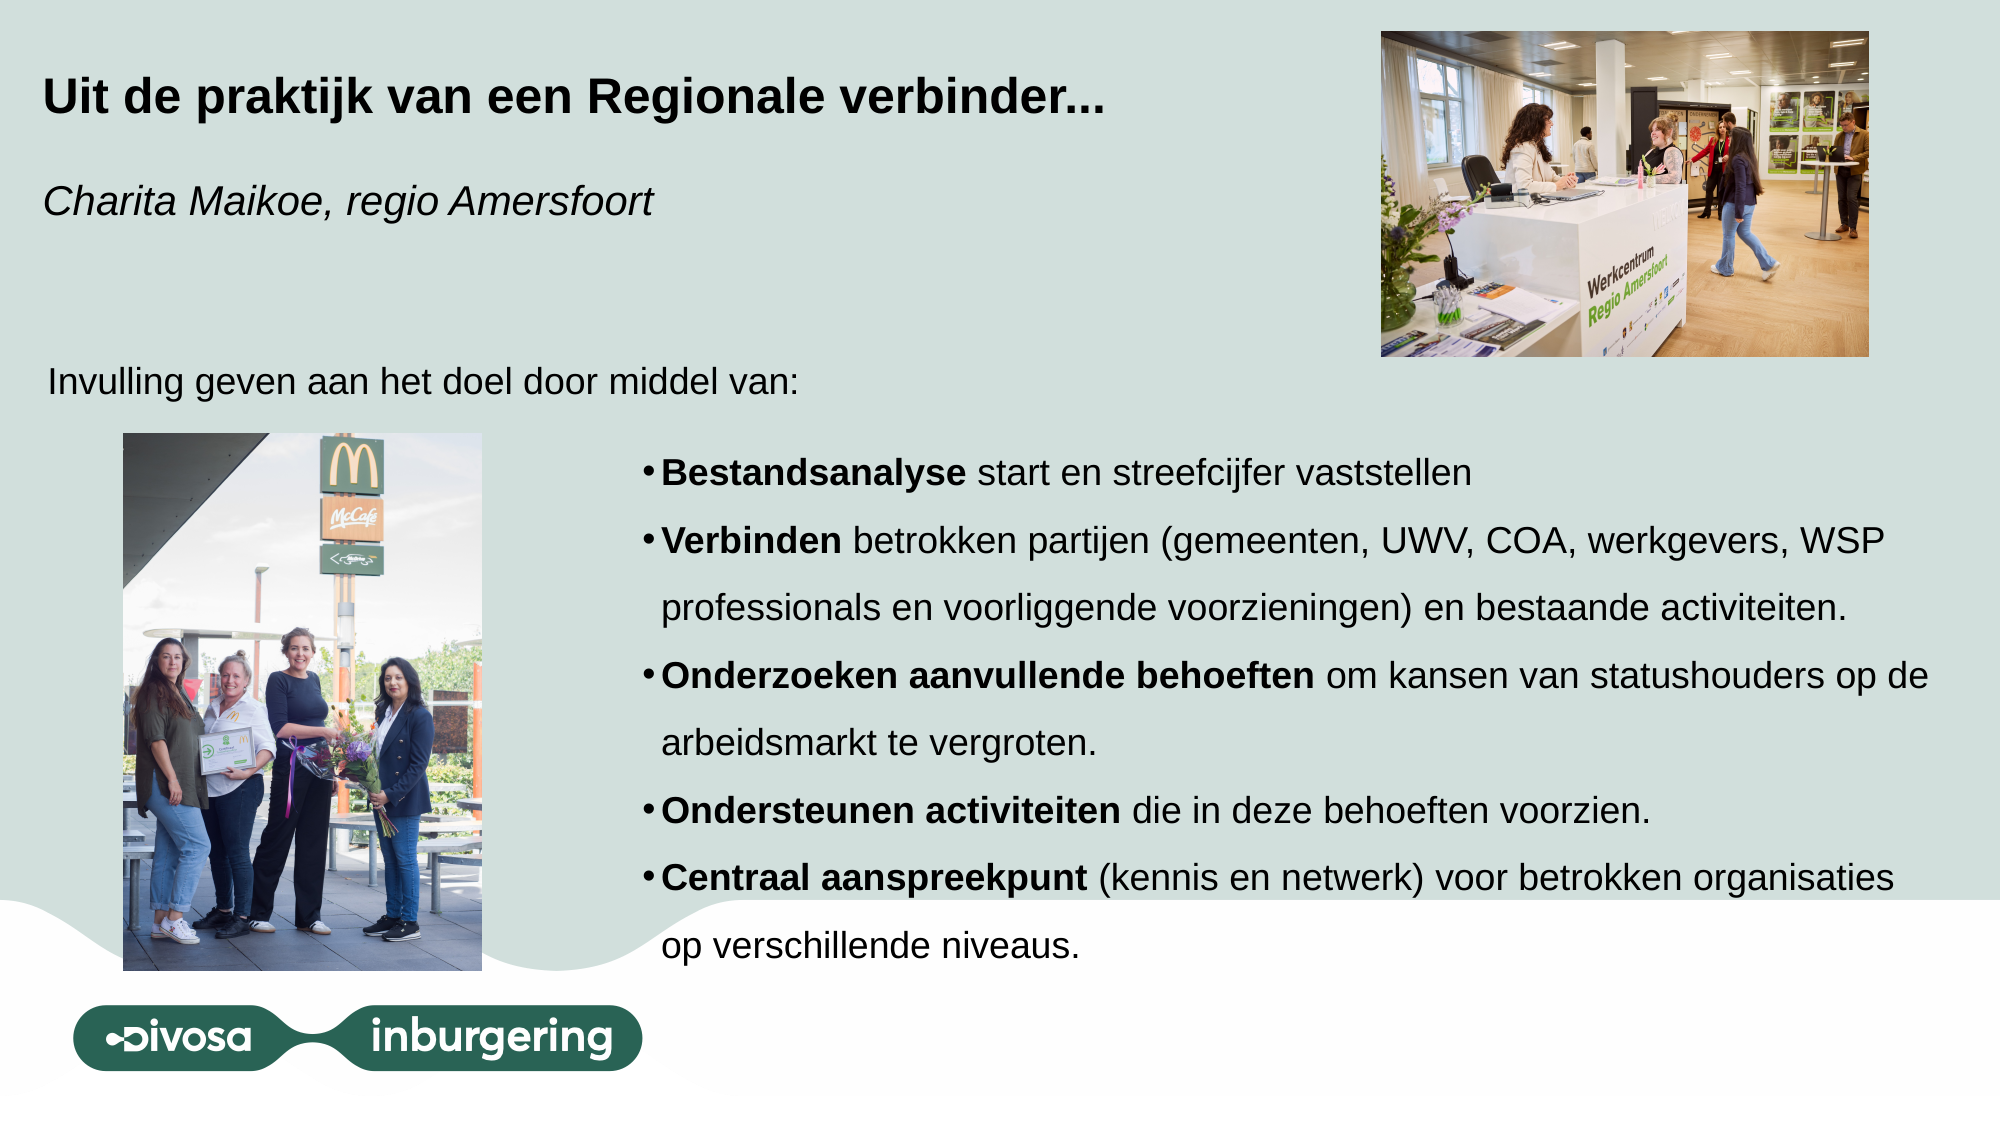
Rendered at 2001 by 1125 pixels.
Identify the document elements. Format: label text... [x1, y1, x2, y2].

list Invulling geven aan het doel door middel van: [28, 334, 1783, 973]
text_box Bestandsanalyse start en streefcijfer vaststellen Verbinden betrokken partijen (gemeenten, UWV, COA, werkgevers, WSP professionals en voorliggende voorzieningen) en bestaande activiteiten. Onderzoeken aanvullende behoeften om kansen van statushouders op de arbeidsmarkt te vergroten. Ondersteunen activiteiten die in deze behoeften voorzien. Centraal aanspreekpunt (kennis en netwerk) voor betrokken organisaties op verschillende niveaus. [533, 418, 1958, 974]
text_box Uit de praktijk van een Regionale verbinder... Charita Maikoe, regio Amersfoort [27, 55, 1375, 276]
picture [0, 0, 2000, 1101]
